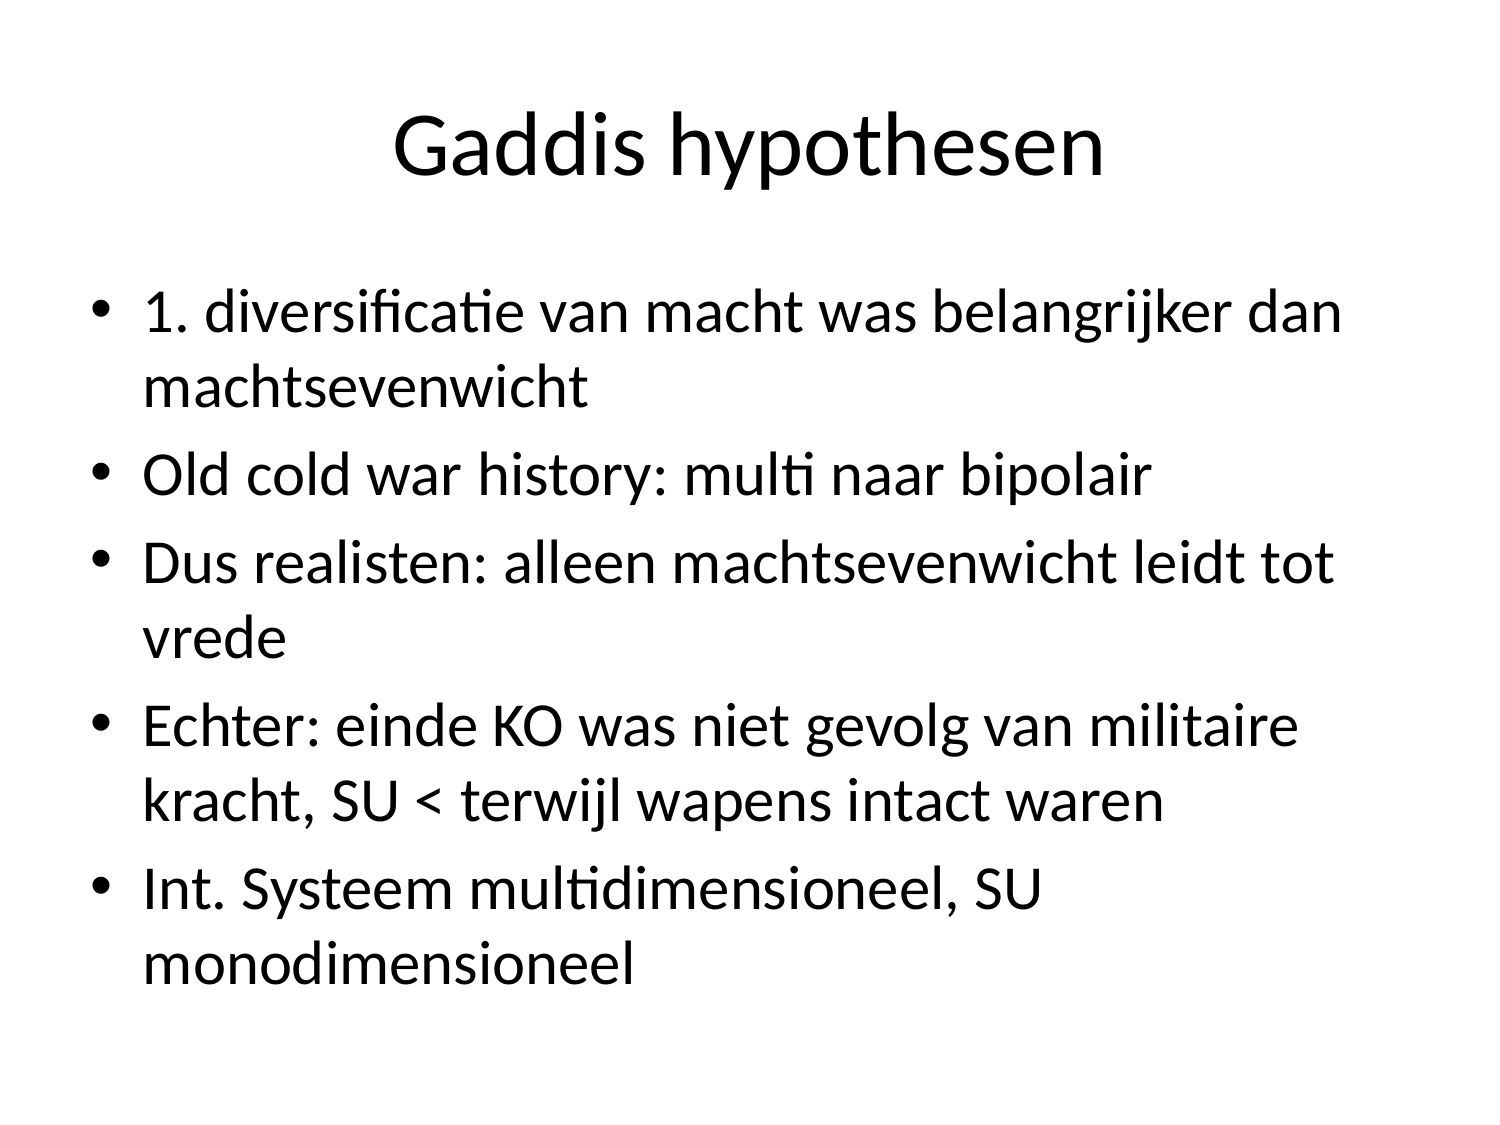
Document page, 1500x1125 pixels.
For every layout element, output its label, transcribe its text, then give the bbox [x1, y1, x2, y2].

title Gaddis hypothesen [75, 45, 1425, 233]
list 1. diversificatie van macht was belangrijker dan machtsevenwicht Old cold war history: multi naar bipolair Dus realisten: alleen machtsevenwicht leidt tot vrede Echter: einde KO was niet gevolg van militaire kracht, SU < terwijl wapens intact waren Int. Systeem multidimensioneel, SU monodimensioneel [75, 262, 1425, 1005]
